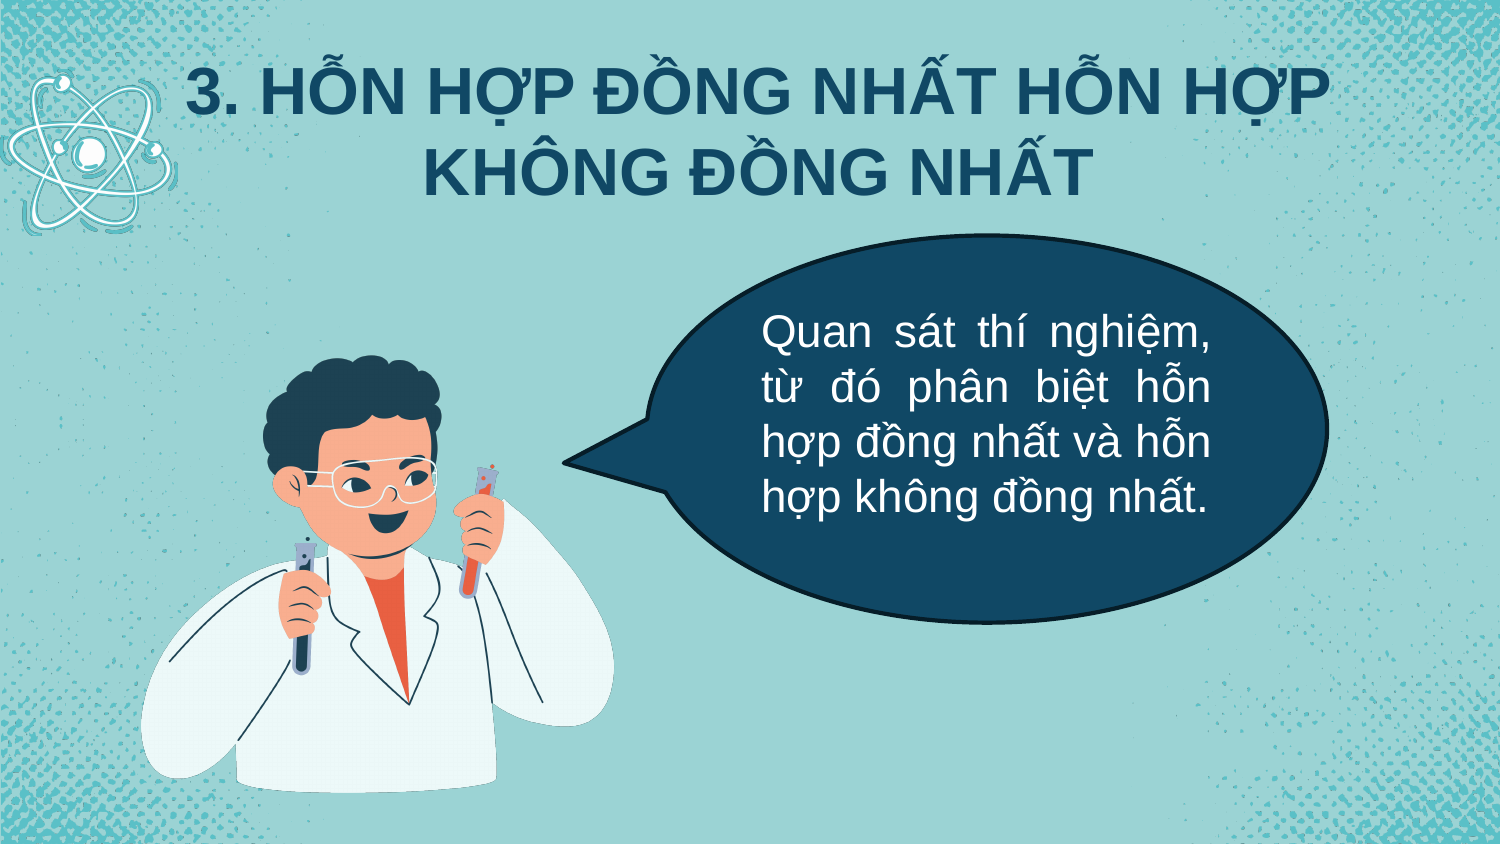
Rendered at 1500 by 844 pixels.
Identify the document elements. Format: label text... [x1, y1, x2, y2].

picture [0, 0, 1500, 844]
text_box Quan sát thí nghiệm, từ đó phân biệt hỗn hợp đồng nhất và hỗn hợp không đồng nhất. [621, 233, 1330, 625]
title 3. HỖN HỢP ĐỒNG NHẤT HỖN HỢP KHÔNG ĐỒNG NHẤT [115, 33, 1403, 199]
